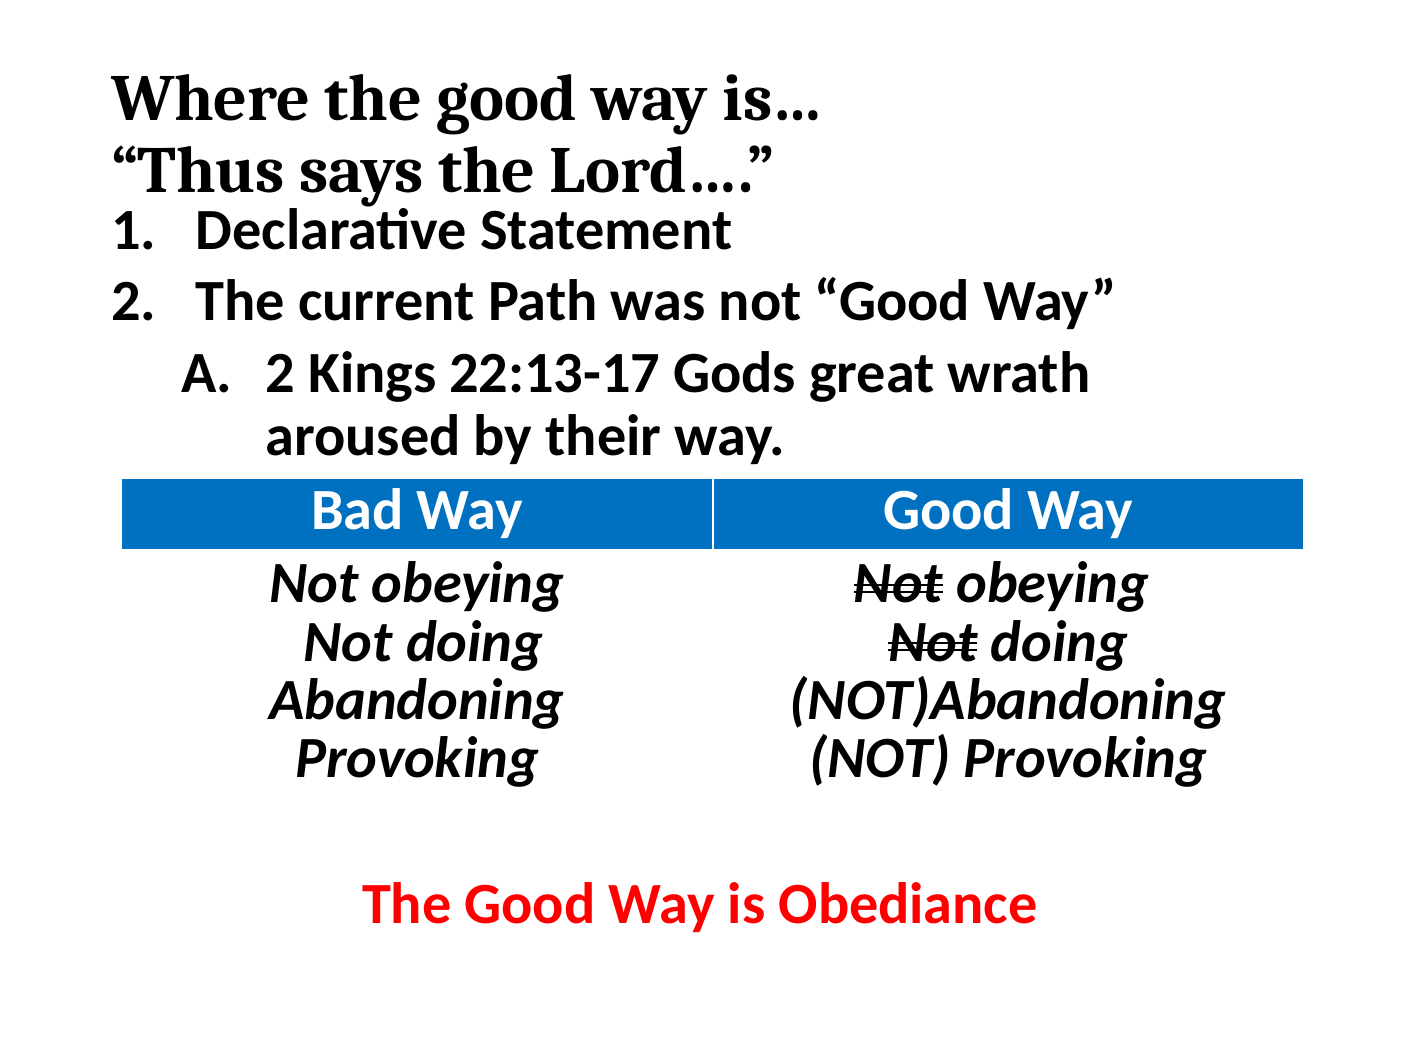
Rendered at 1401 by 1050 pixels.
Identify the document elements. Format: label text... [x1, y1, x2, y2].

title Where the good way is… “Thus says the Lord….” [96, 55, 1304, 191]
table_header Good Way [714, 479, 1303, 549]
table_cell Not obeying Not doing Abandoning Provoking [122, 554, 712, 799]
table_header Bad Way [122, 479, 712, 549]
list Declarative Statement The current Path was not “Good Way” 2 Kings 22:13-17 Gods great wrath aroused by their way. [96, 191, 1304, 859]
text_box The Good Way is Obediance [174, 858, 1225, 943]
table_cell Not obeying Not doing (NOT)Abandoning (NOT) Provoking [714, 554, 1303, 799]
